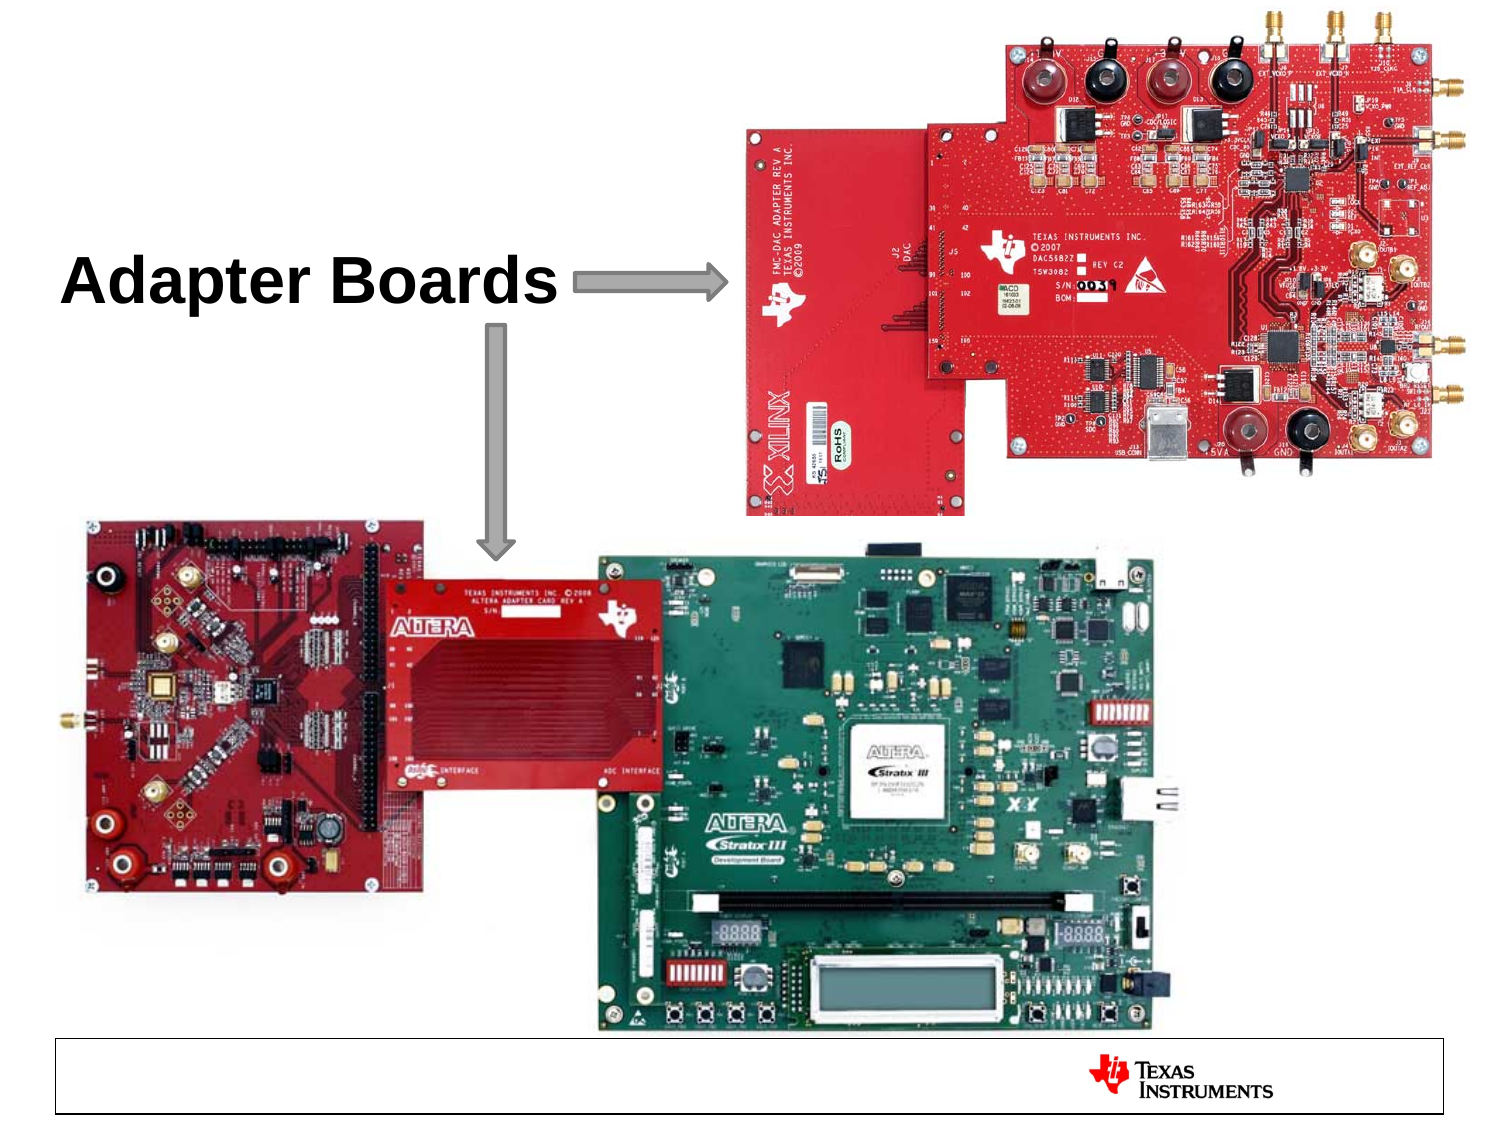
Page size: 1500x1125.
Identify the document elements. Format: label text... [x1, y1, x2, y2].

title Adapter Boards [44, 141, 576, 425]
picture [1087, 1052, 1274, 1099]
picture [57, 6, 1470, 1037]
text_box [484, 322, 508, 514]
text_box [572, 262, 729, 302]
